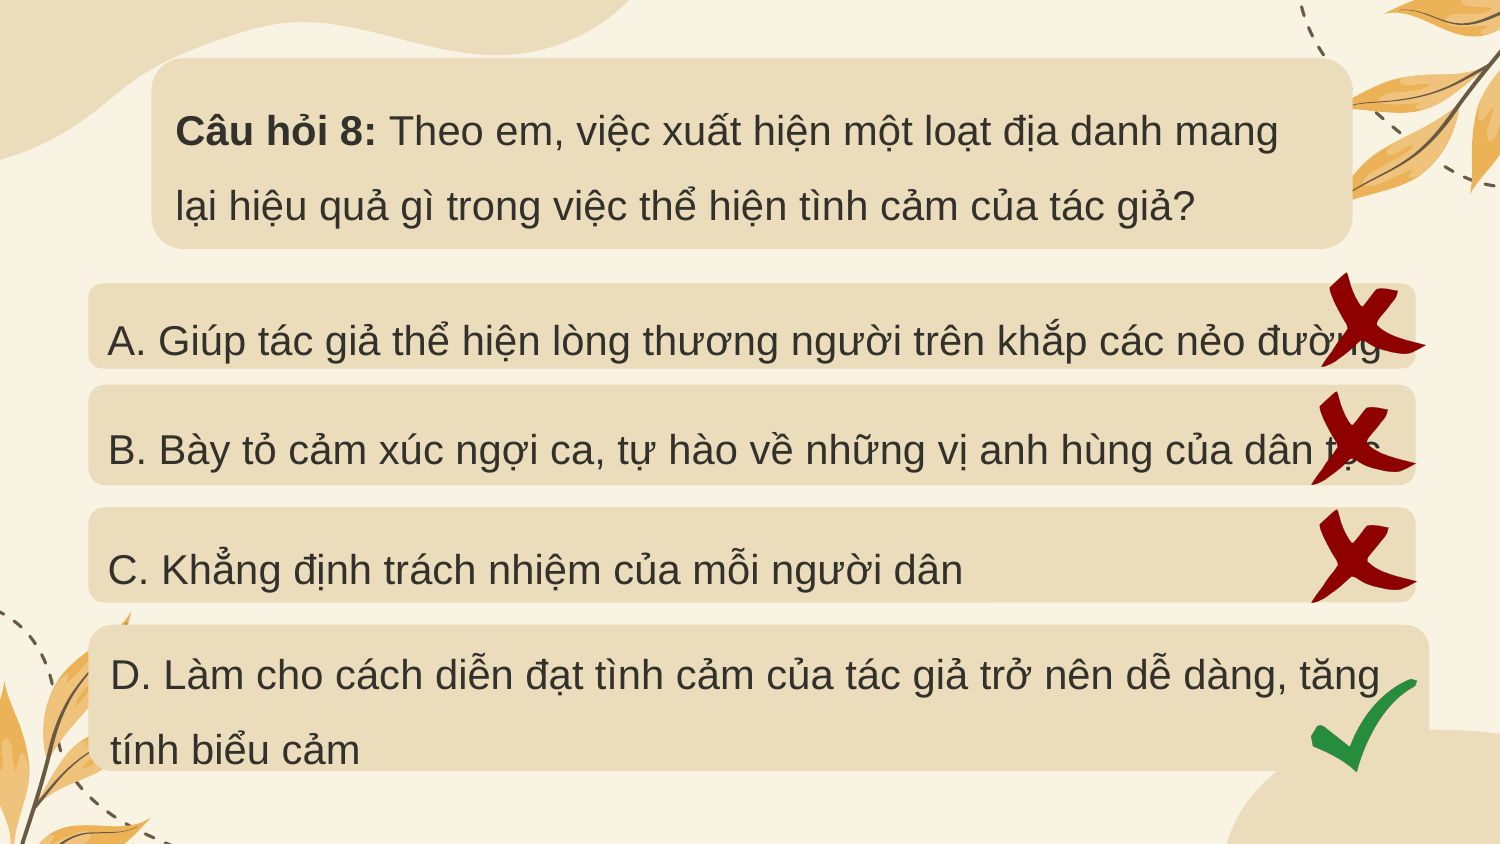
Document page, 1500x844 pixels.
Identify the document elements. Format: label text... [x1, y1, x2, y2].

picture [1310, 390, 1416, 485]
picture [1321, 272, 1427, 367]
text_box D. Làm cho cách diễn đạt tình cảm của tác giả trở nên dễ dàng, tăng tính biểu cảm [86, 622, 1432, 774]
text_box C. Khẳng định trách nhiệm của mỗi người dân [86, 505, 1407, 605]
text_box A. Giúp tác giả thể hiện lòng thương người trên khắp các nẻo đường [86, 281, 1317, 371]
picture [1311, 509, 1417, 603]
text_box B. Bày tỏ cảm xúc ngợi ca, tự hào về những vị anh hùng của dân tộc [86, 382, 1414, 488]
picture [1311, 679, 1417, 772]
text_box Câu hỏi 8: Theo em, việc xuất hiện một loạt địa danh mang lại hiệu quả gì trong việc thể hiện tình cảm của tác giả? [149, 56, 1355, 252]
